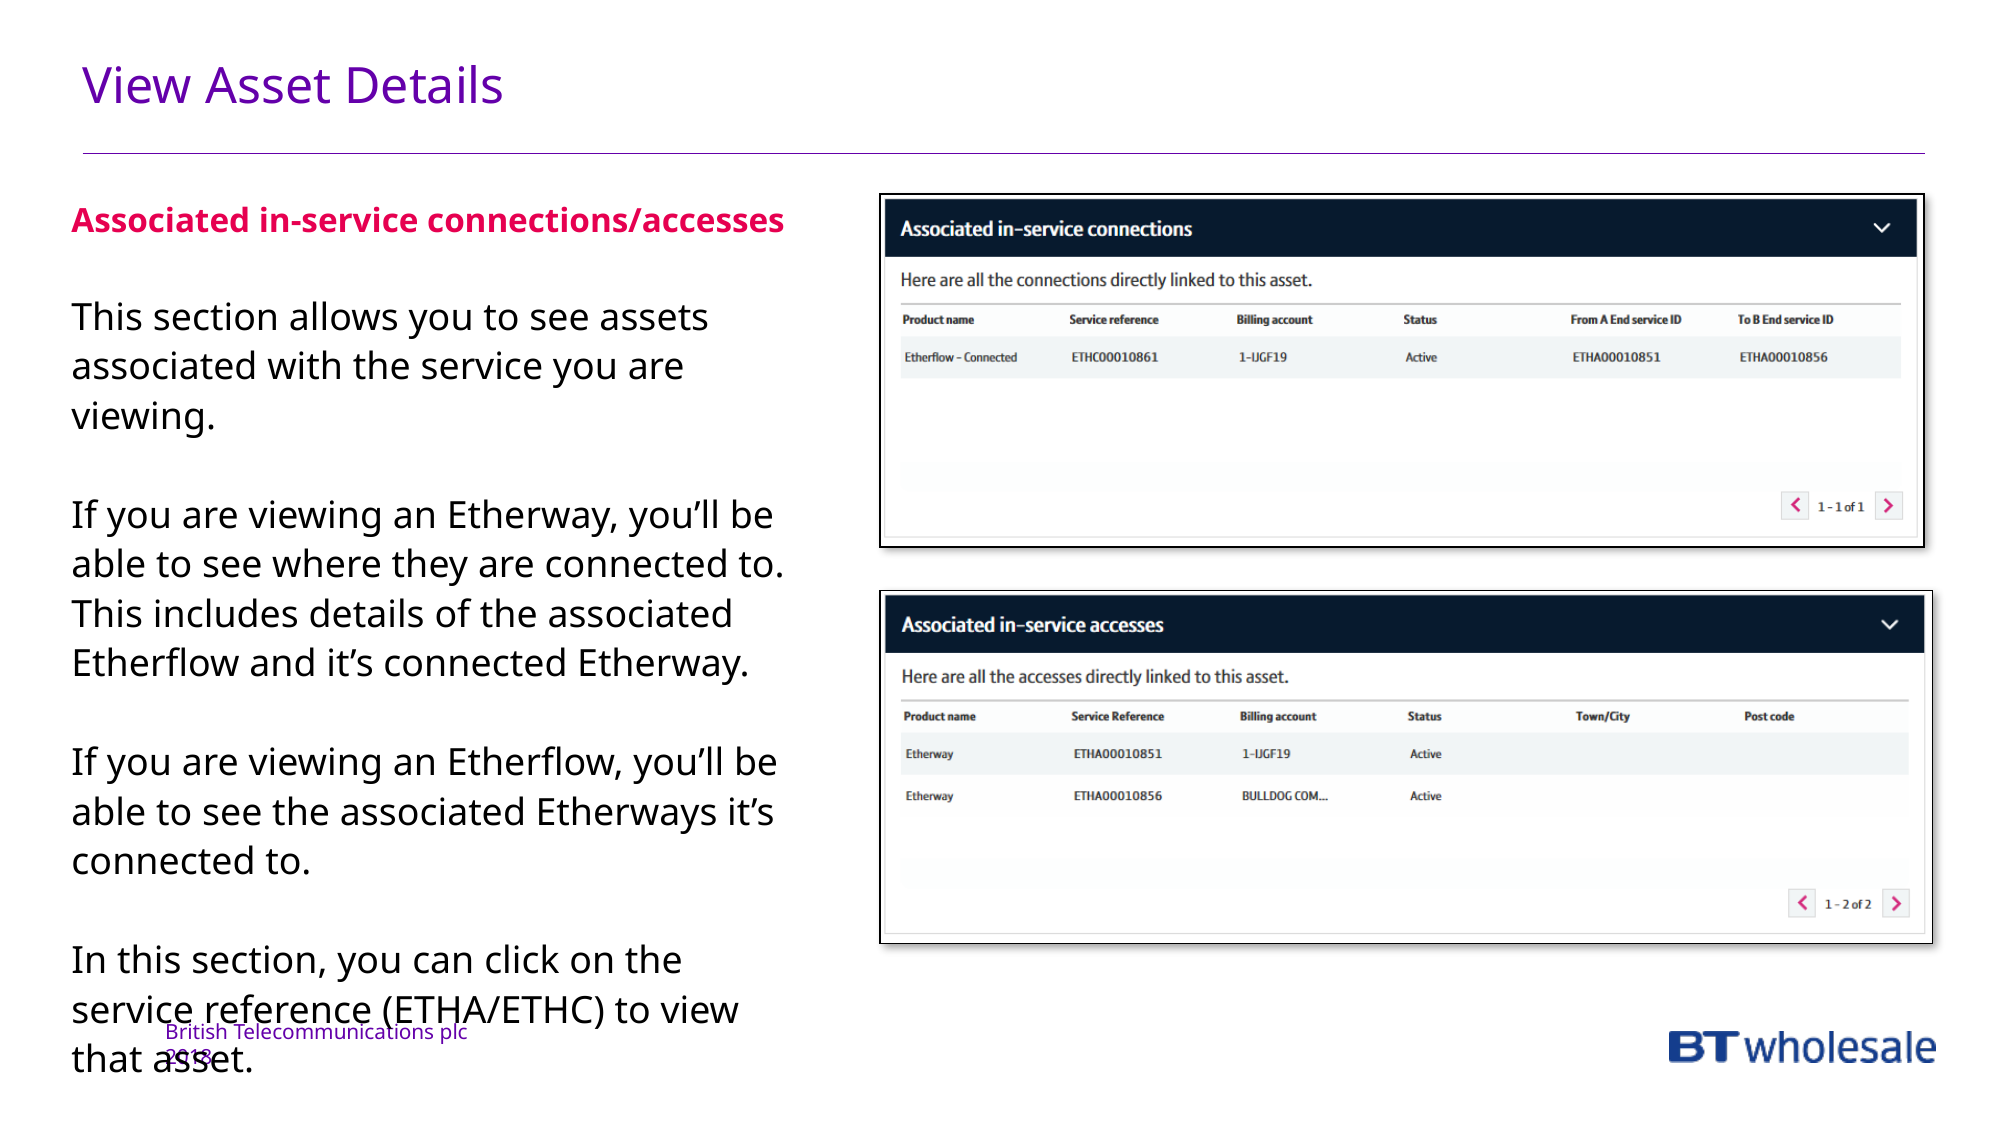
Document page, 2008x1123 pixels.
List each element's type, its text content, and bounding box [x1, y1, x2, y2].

picture [880, 194, 1924, 547]
picture [880, 591, 1932, 943]
picture [1669, 1031, 1936, 1063]
title View Asset Details [82, 53, 1926, 124]
list Associated in-service connections/accesses This section allows you to see assets associated with the service you are viewing. If you are viewing an Etherway, you’ll be able to see where they are connected to. This includes details of the associated Etherflow and it’s connected Etherway. If you are viewing an Etherflow, you’ll be able to see the associated Etherways it’s connected to. In this section, you can click on the service reference (ETHA/ETHC) to view that asset. [71, 194, 814, 1123]
